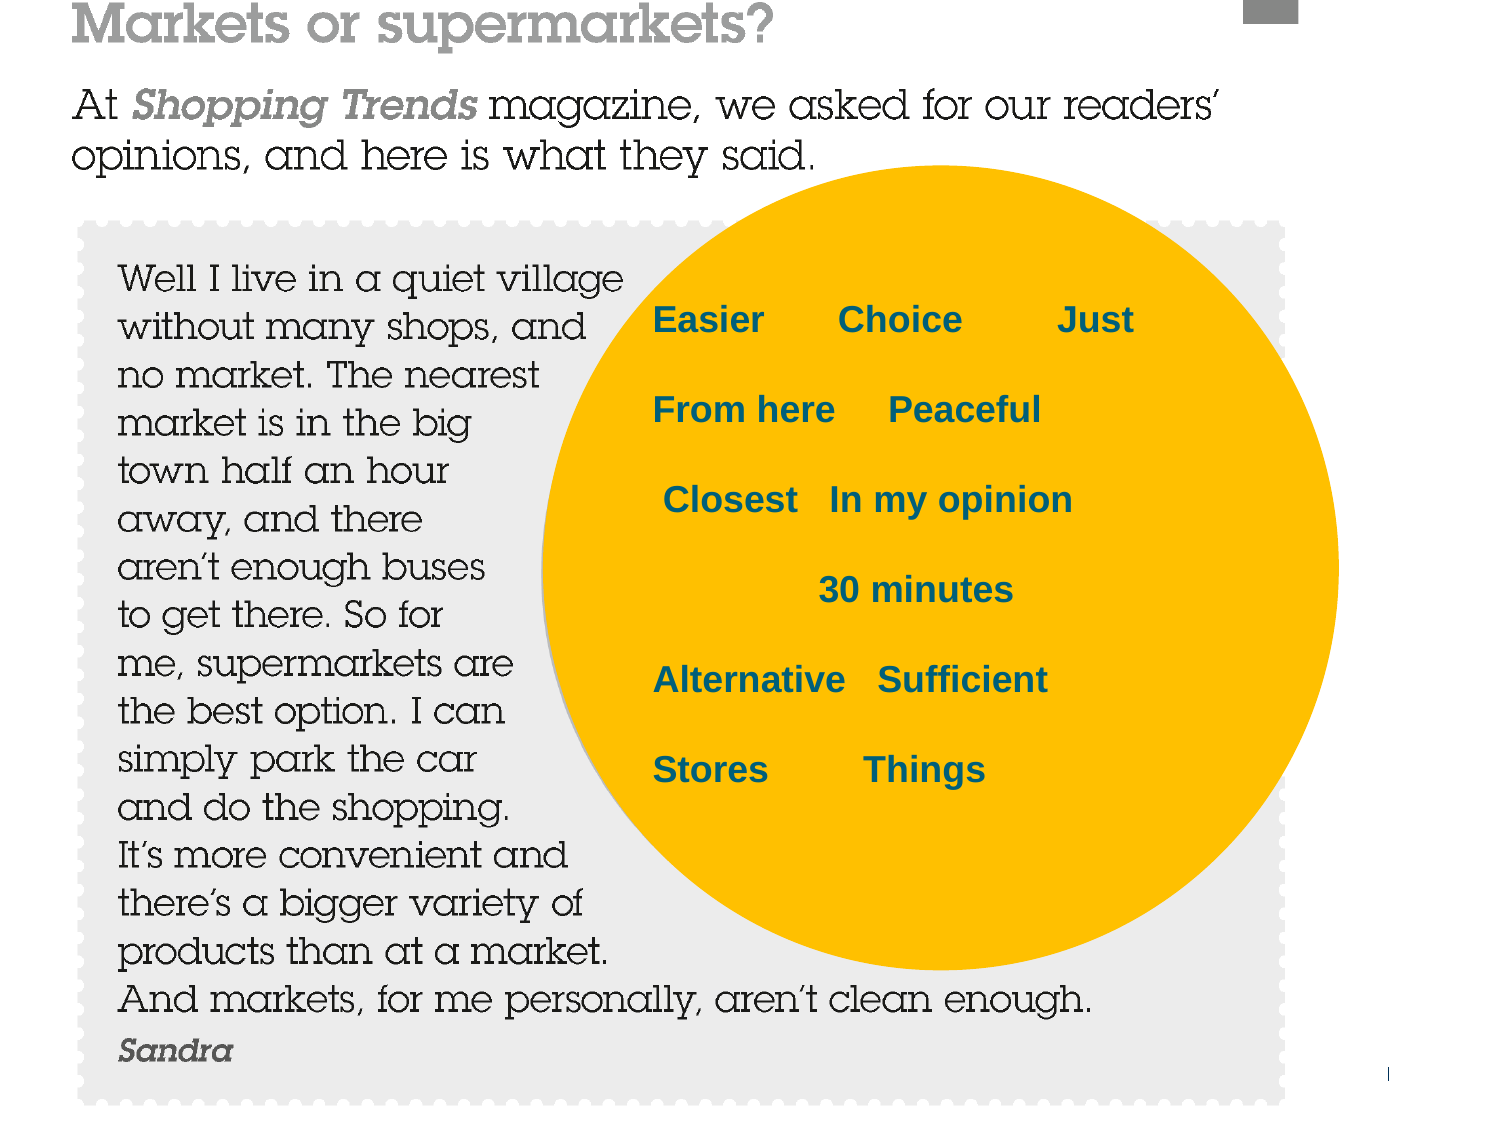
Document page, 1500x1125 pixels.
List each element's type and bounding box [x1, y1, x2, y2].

picture [52, 0, 1299, 1125]
text_box [1301, 396, 1339, 740]
